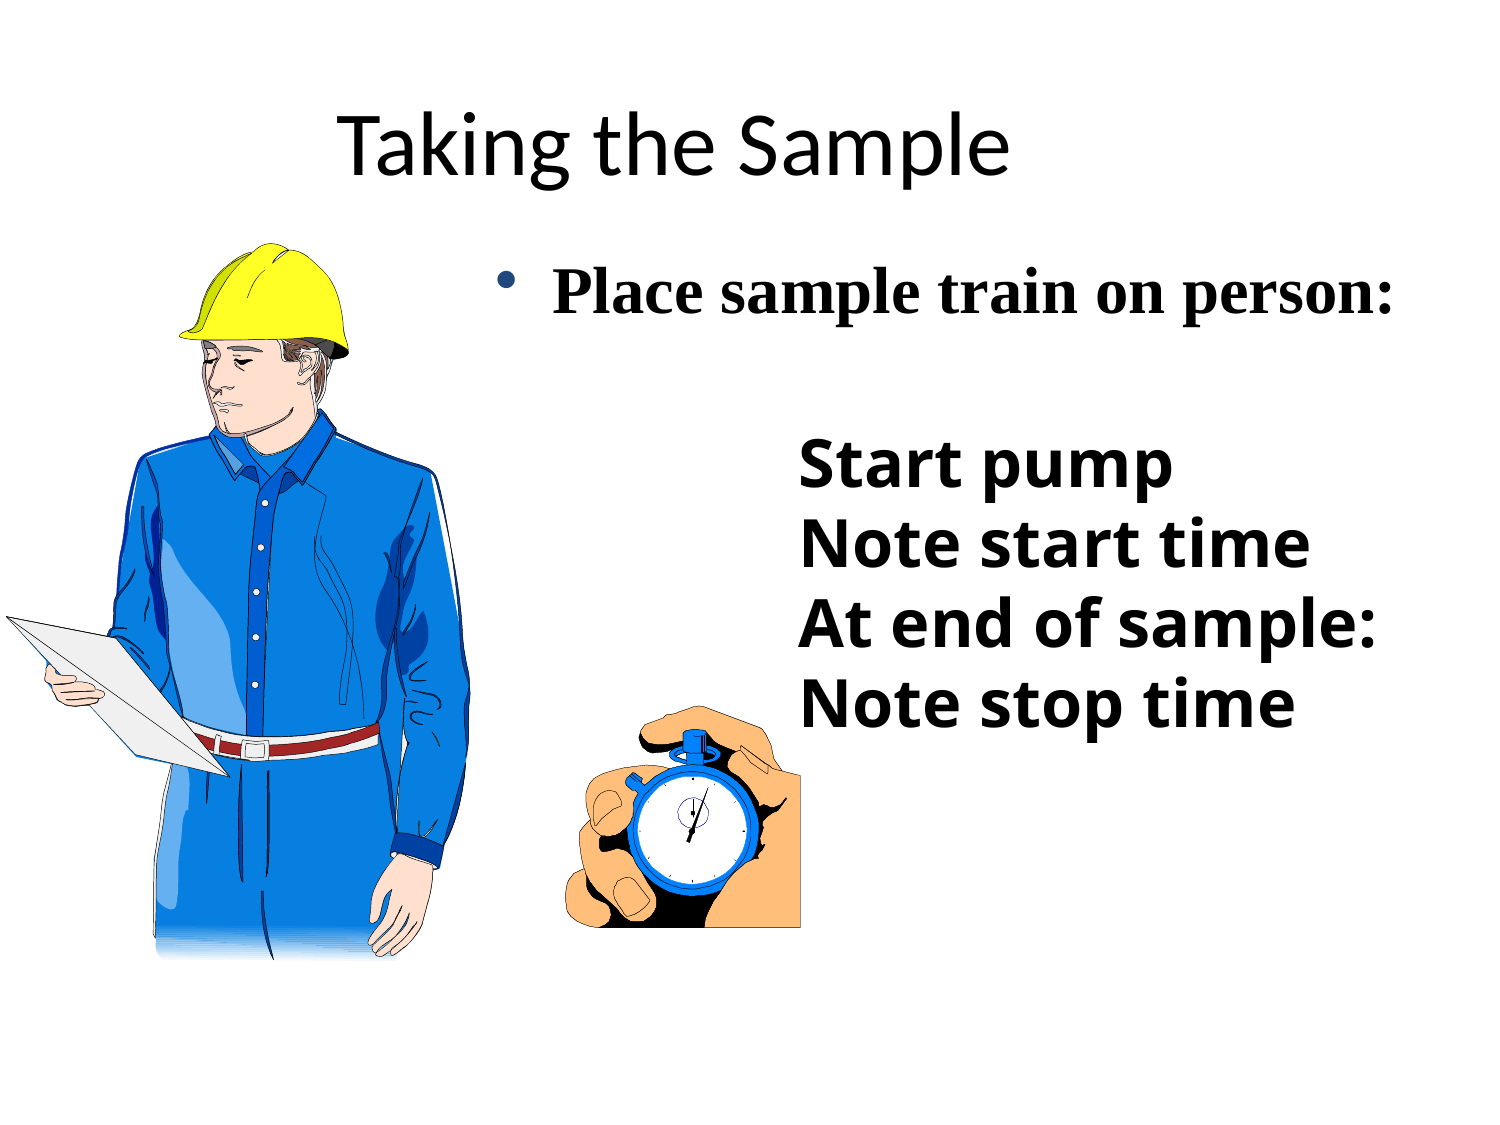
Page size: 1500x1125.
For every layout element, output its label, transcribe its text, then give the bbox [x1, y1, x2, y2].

text_box Start pump Note start time At end of sample: Note stop time [811, 413, 1497, 848]
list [0, 237, 807, 981]
text_box Place sample train on person: [810, 239, 1414, 413]
title Taking the Sample [0, 44, 1351, 233]
